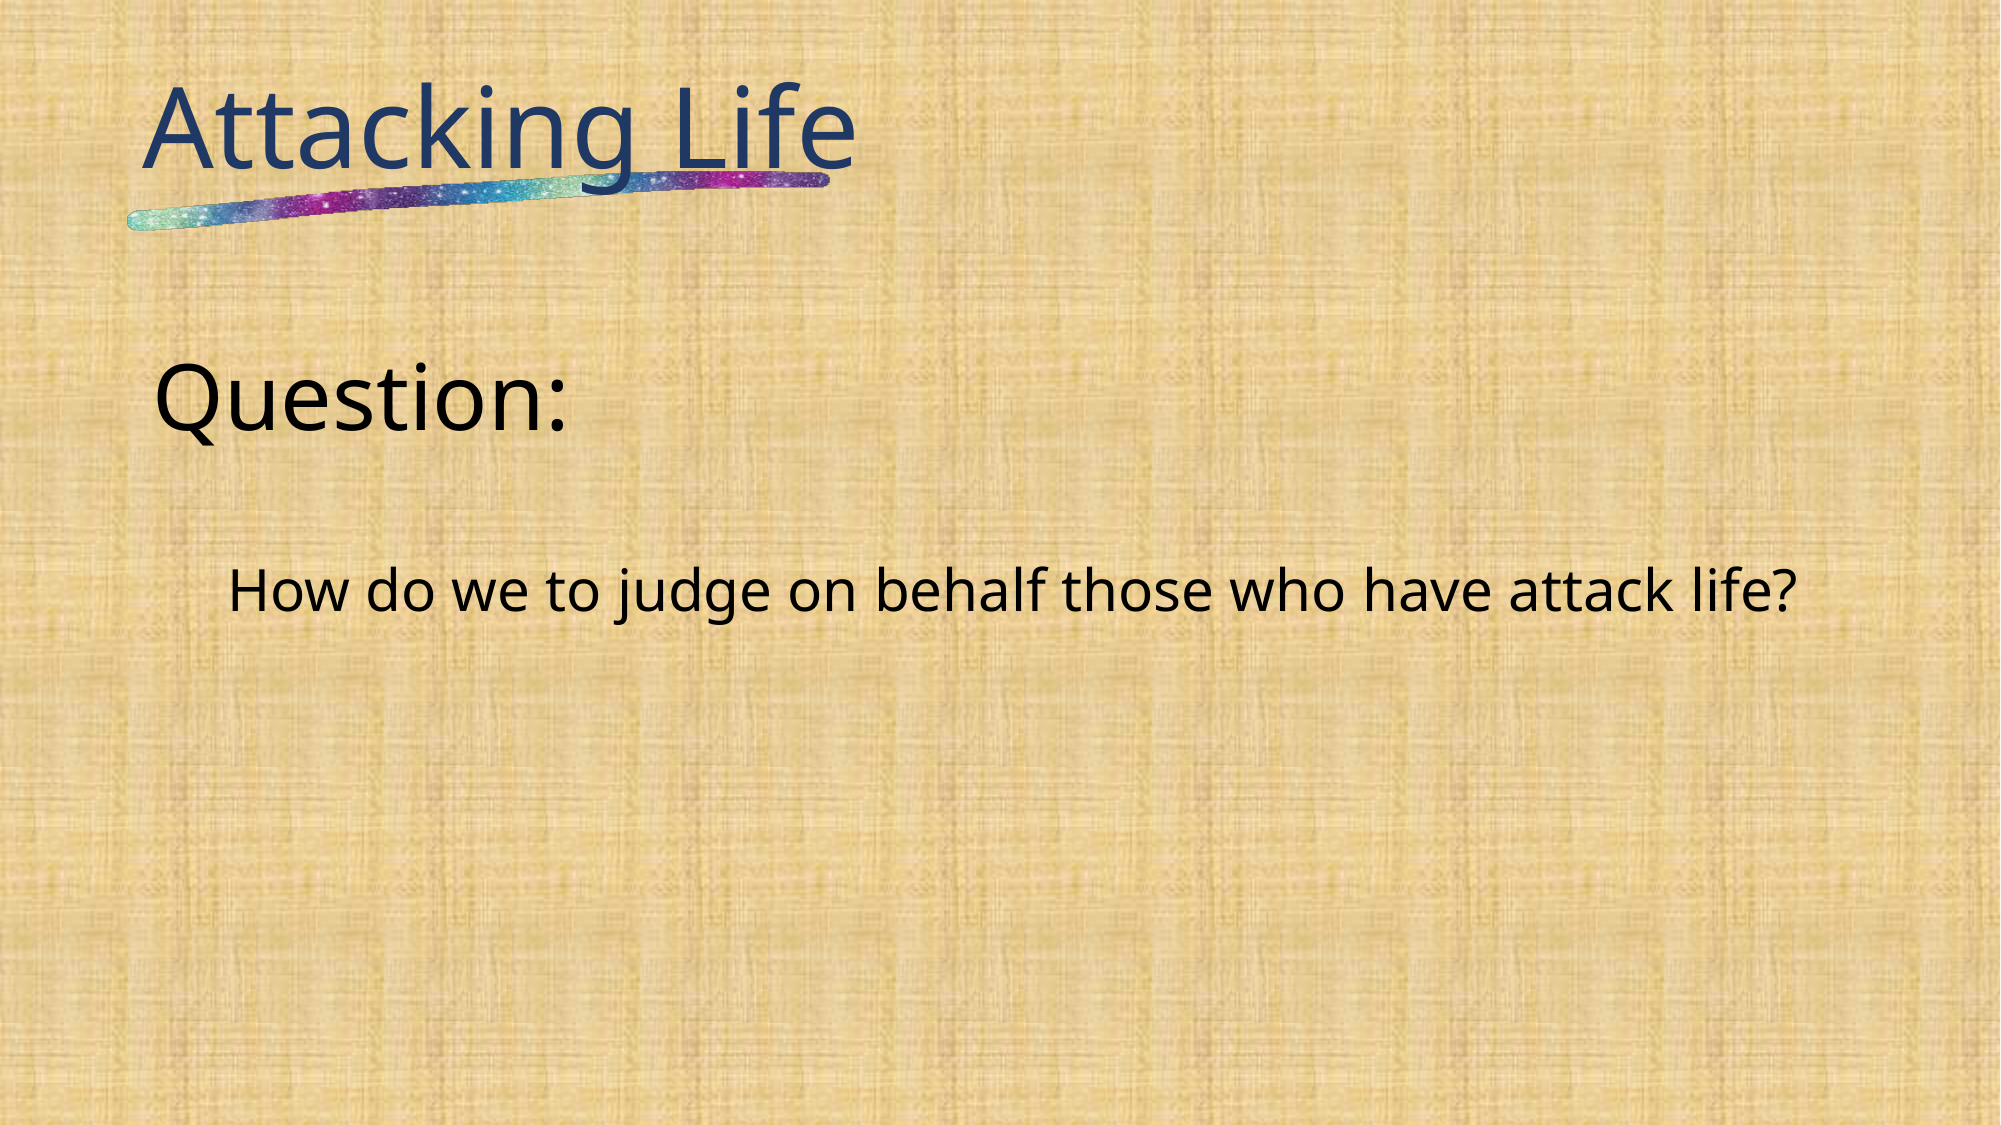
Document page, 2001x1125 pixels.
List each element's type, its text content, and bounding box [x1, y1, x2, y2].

list Question: How do we to judge on behalf those who have attack life? [137, 344, 1863, 746]
title Attacking Life [127, 59, 1156, 205]
picture [0, 0, 2001, 1125]
